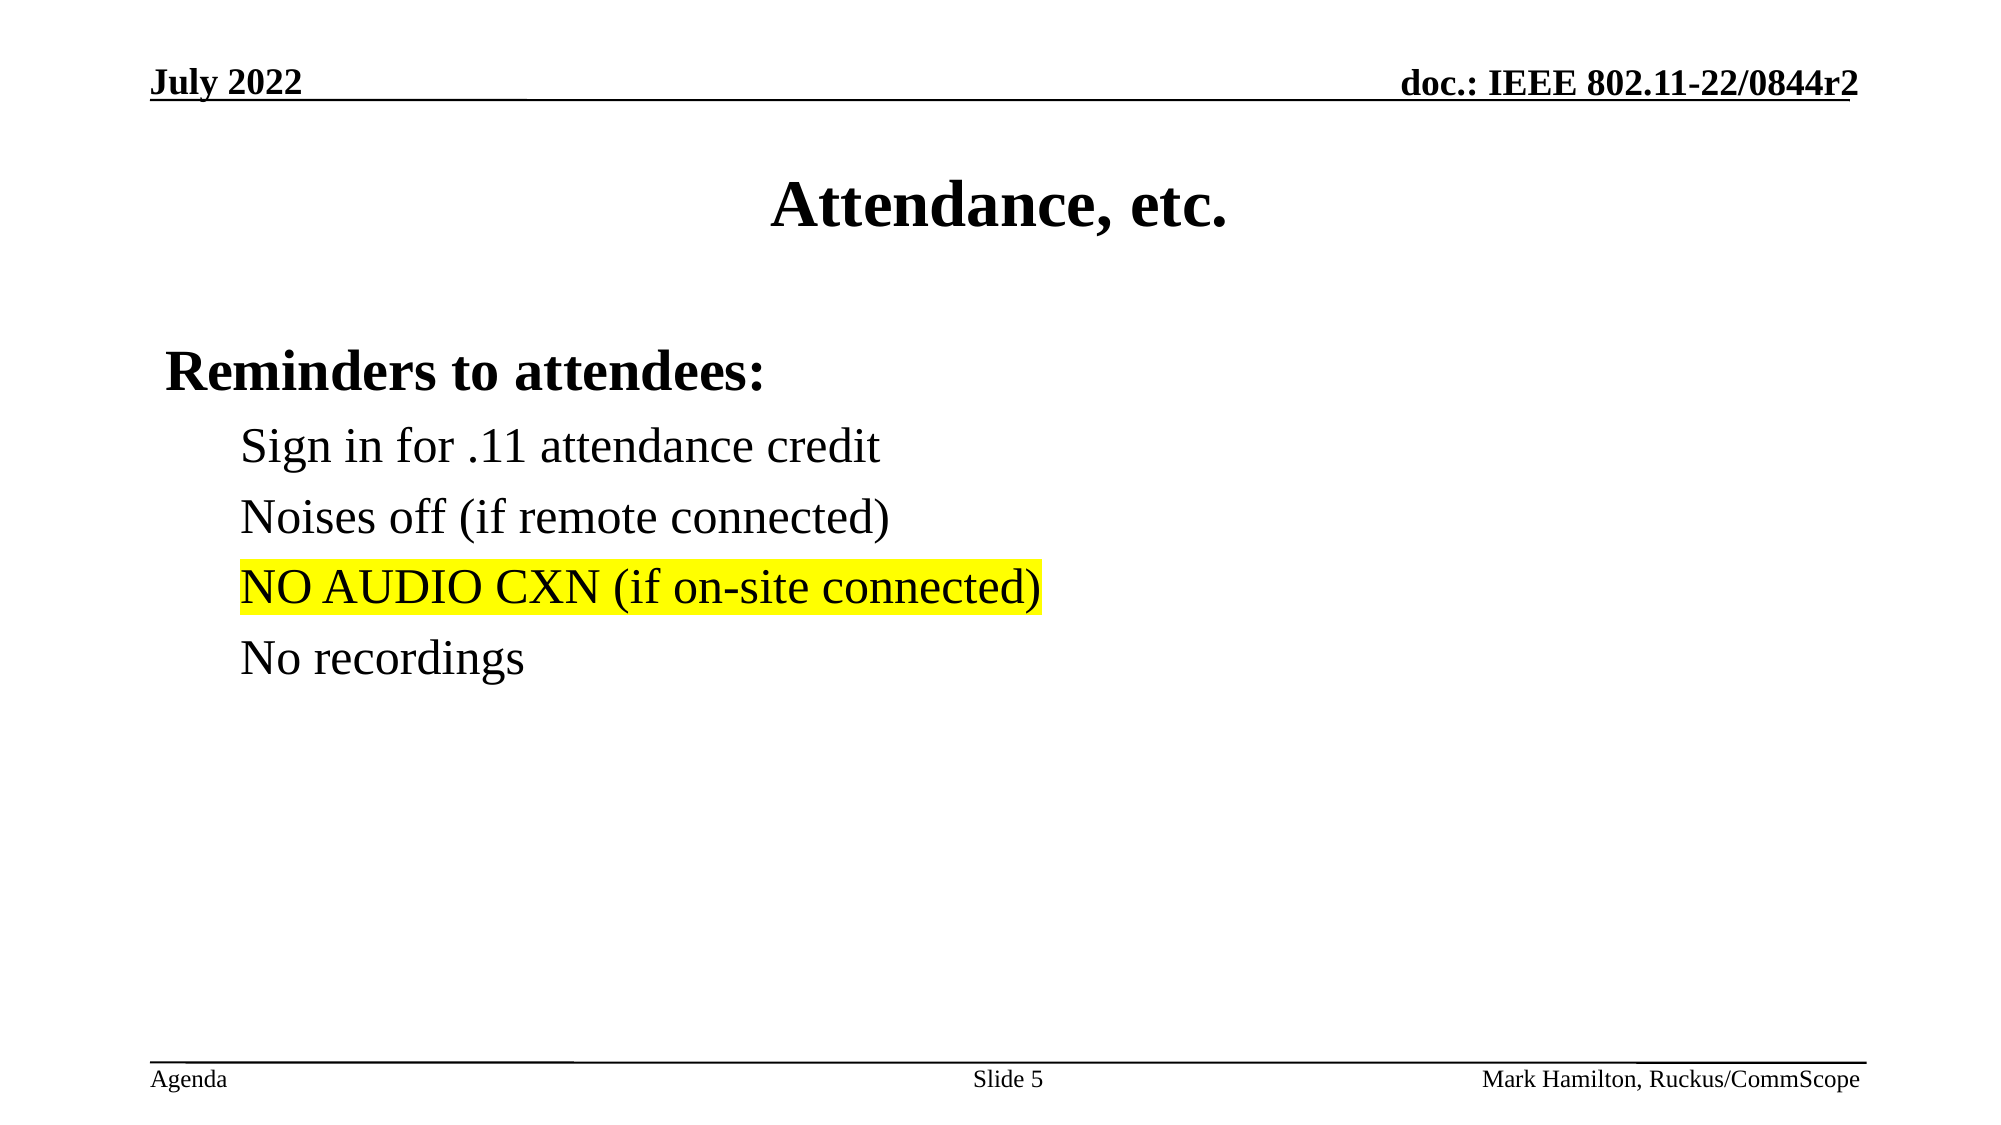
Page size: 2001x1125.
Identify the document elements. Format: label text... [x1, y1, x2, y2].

list Reminders to attendees: Sign in for .11 attendance credit Noises off (if remote connected) NO AUDIO CXN (if on-site connected) No recordings [149, 324, 1850, 1000]
slide_number Slide 5 [950, 1061, 1067, 1123]
title Attendance, etc. [149, 112, 1850, 288]
